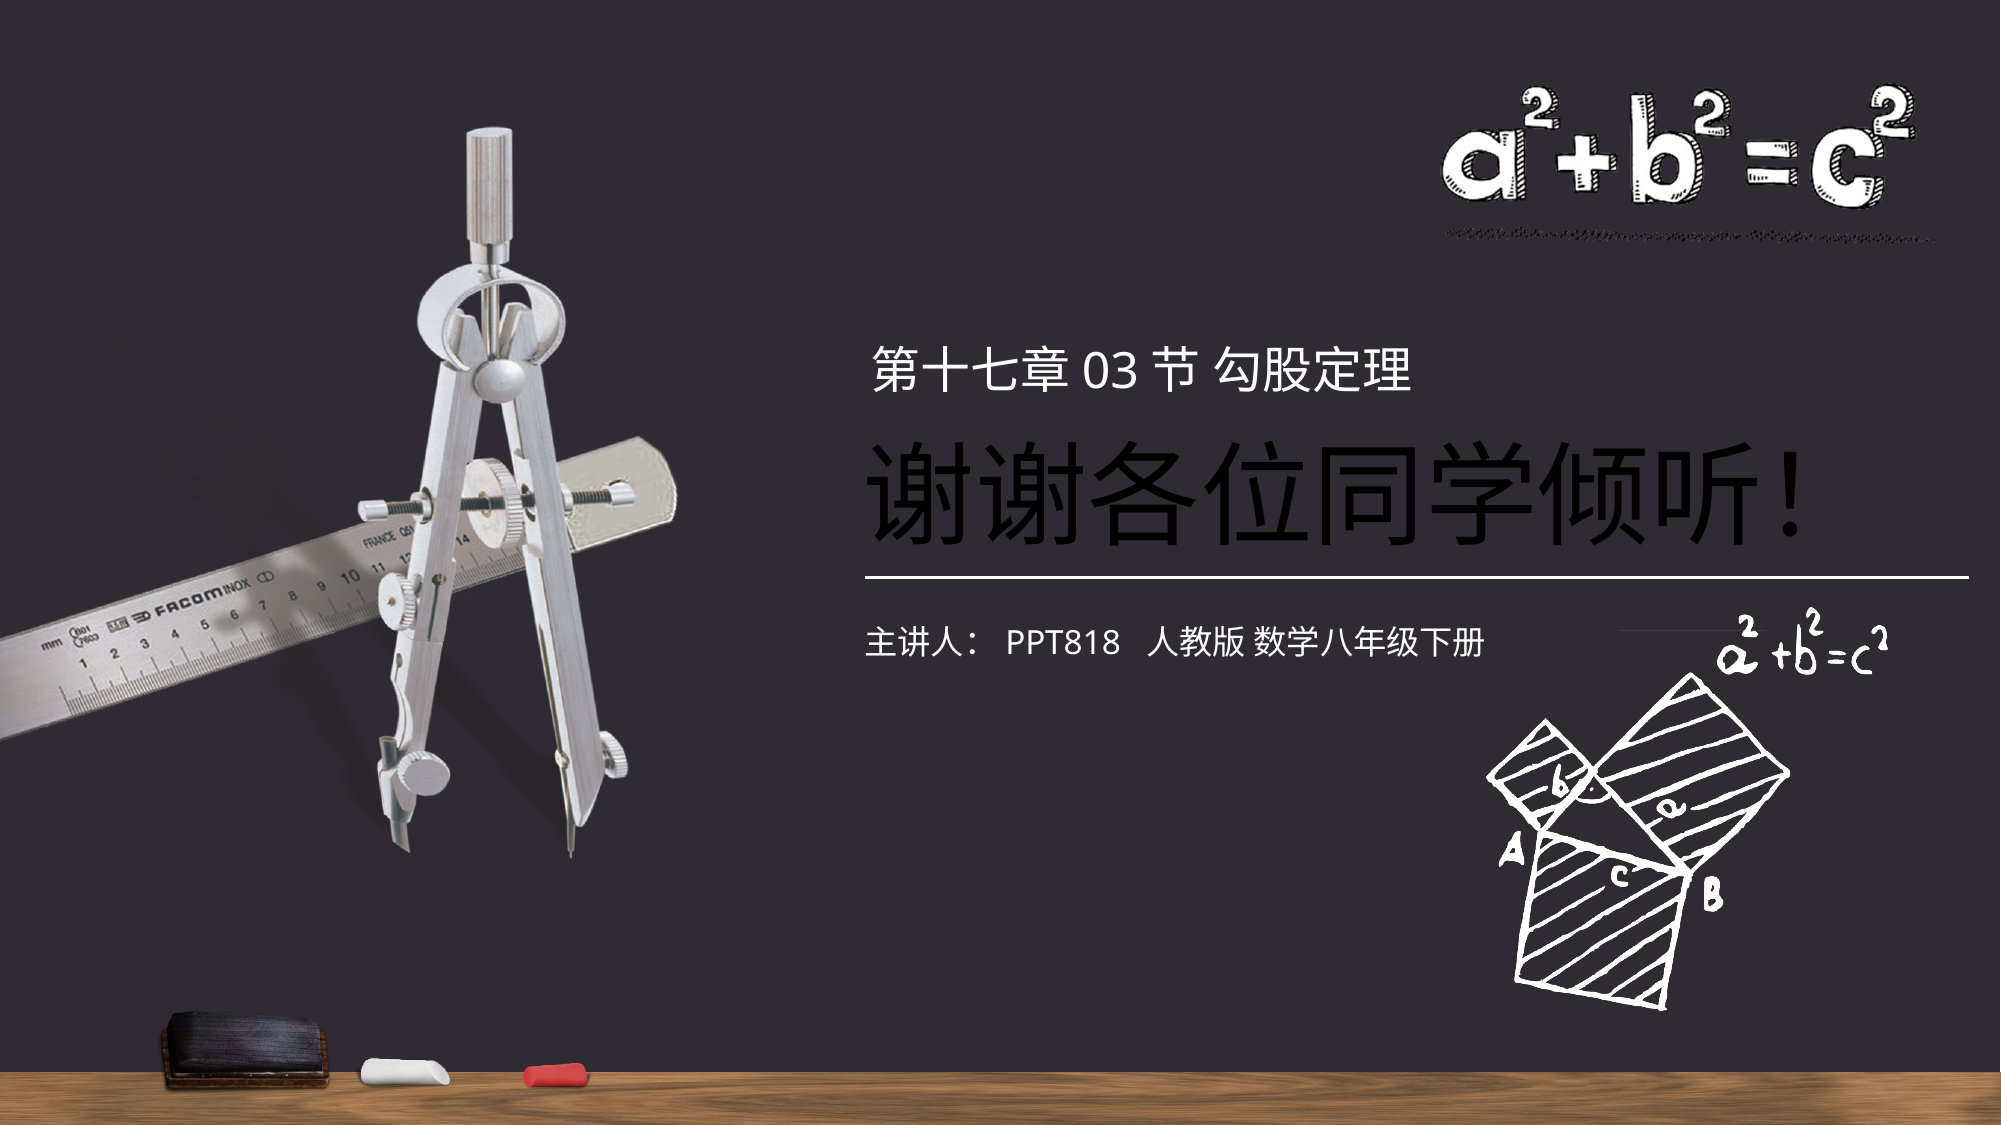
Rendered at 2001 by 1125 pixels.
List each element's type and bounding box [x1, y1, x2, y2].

picture [0, 1010, 2001, 1125]
picture [1430, 21, 1937, 303]
text_box [847, 330, 1970, 670]
text_box [679, 604, 1086, 671]
picture [0, 126, 679, 860]
picture [1486, 607, 1888, 1011]
